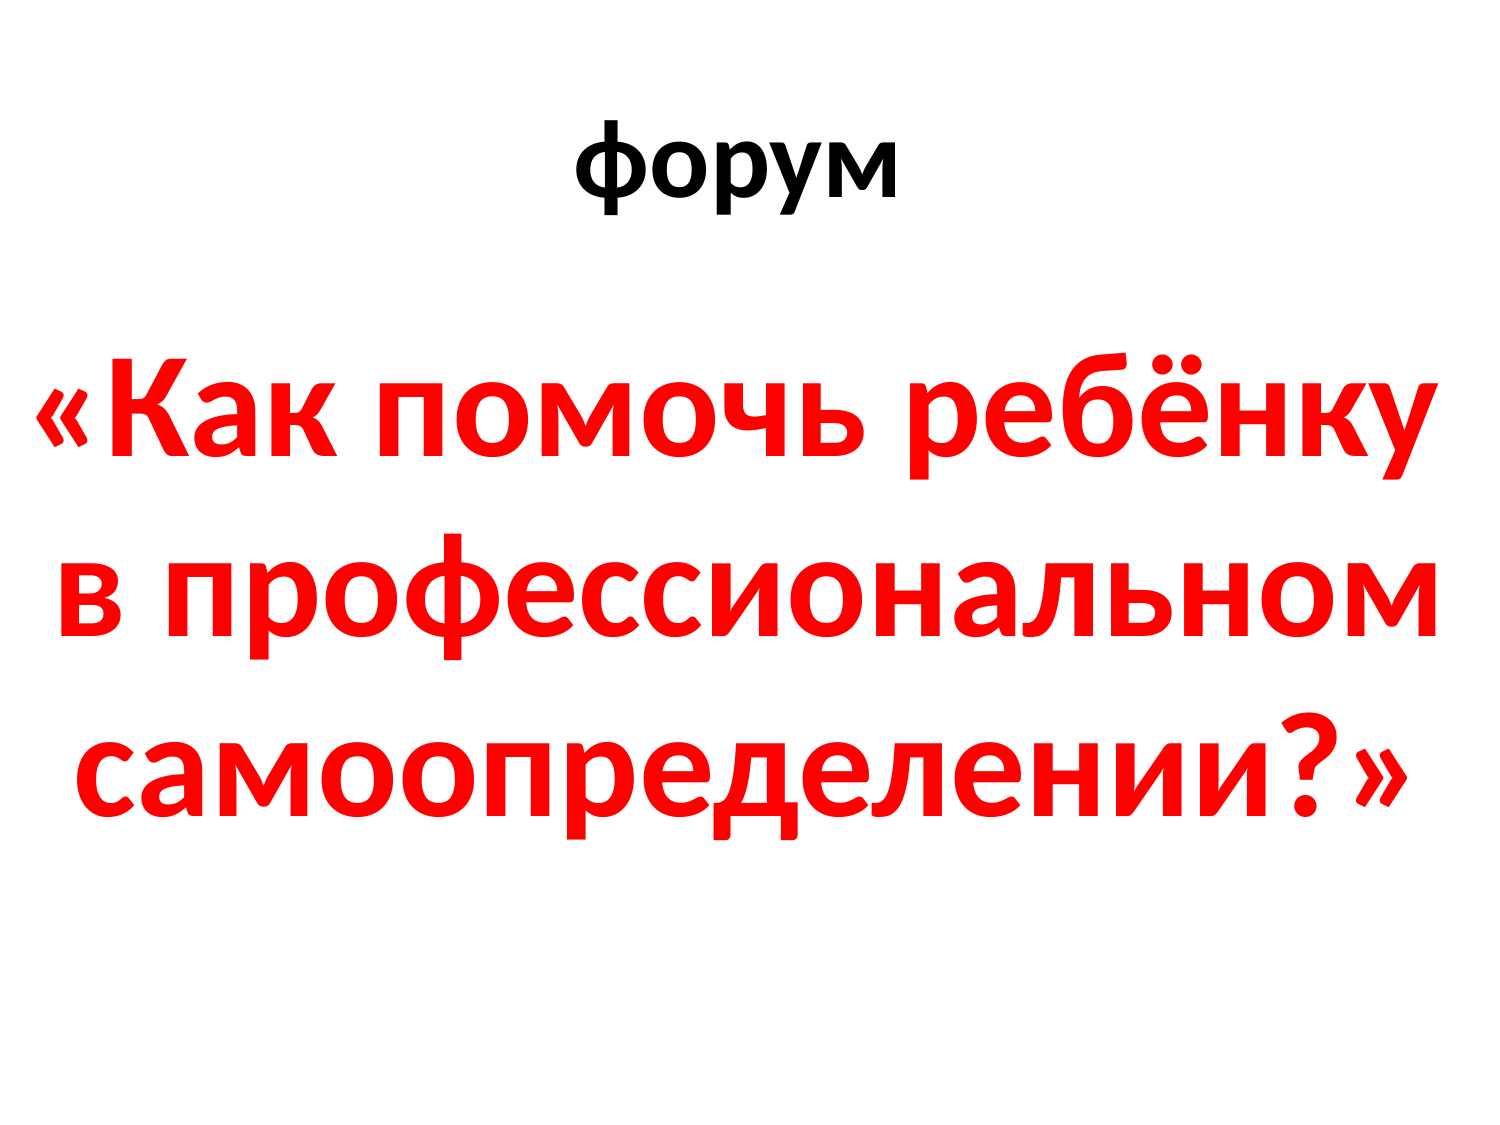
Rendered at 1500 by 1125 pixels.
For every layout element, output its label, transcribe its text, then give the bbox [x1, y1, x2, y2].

text_box форум [525, 78, 951, 228]
title «Как помочь ребёнку в профессиональном самоопределении?» [0, 456, 1500, 698]
